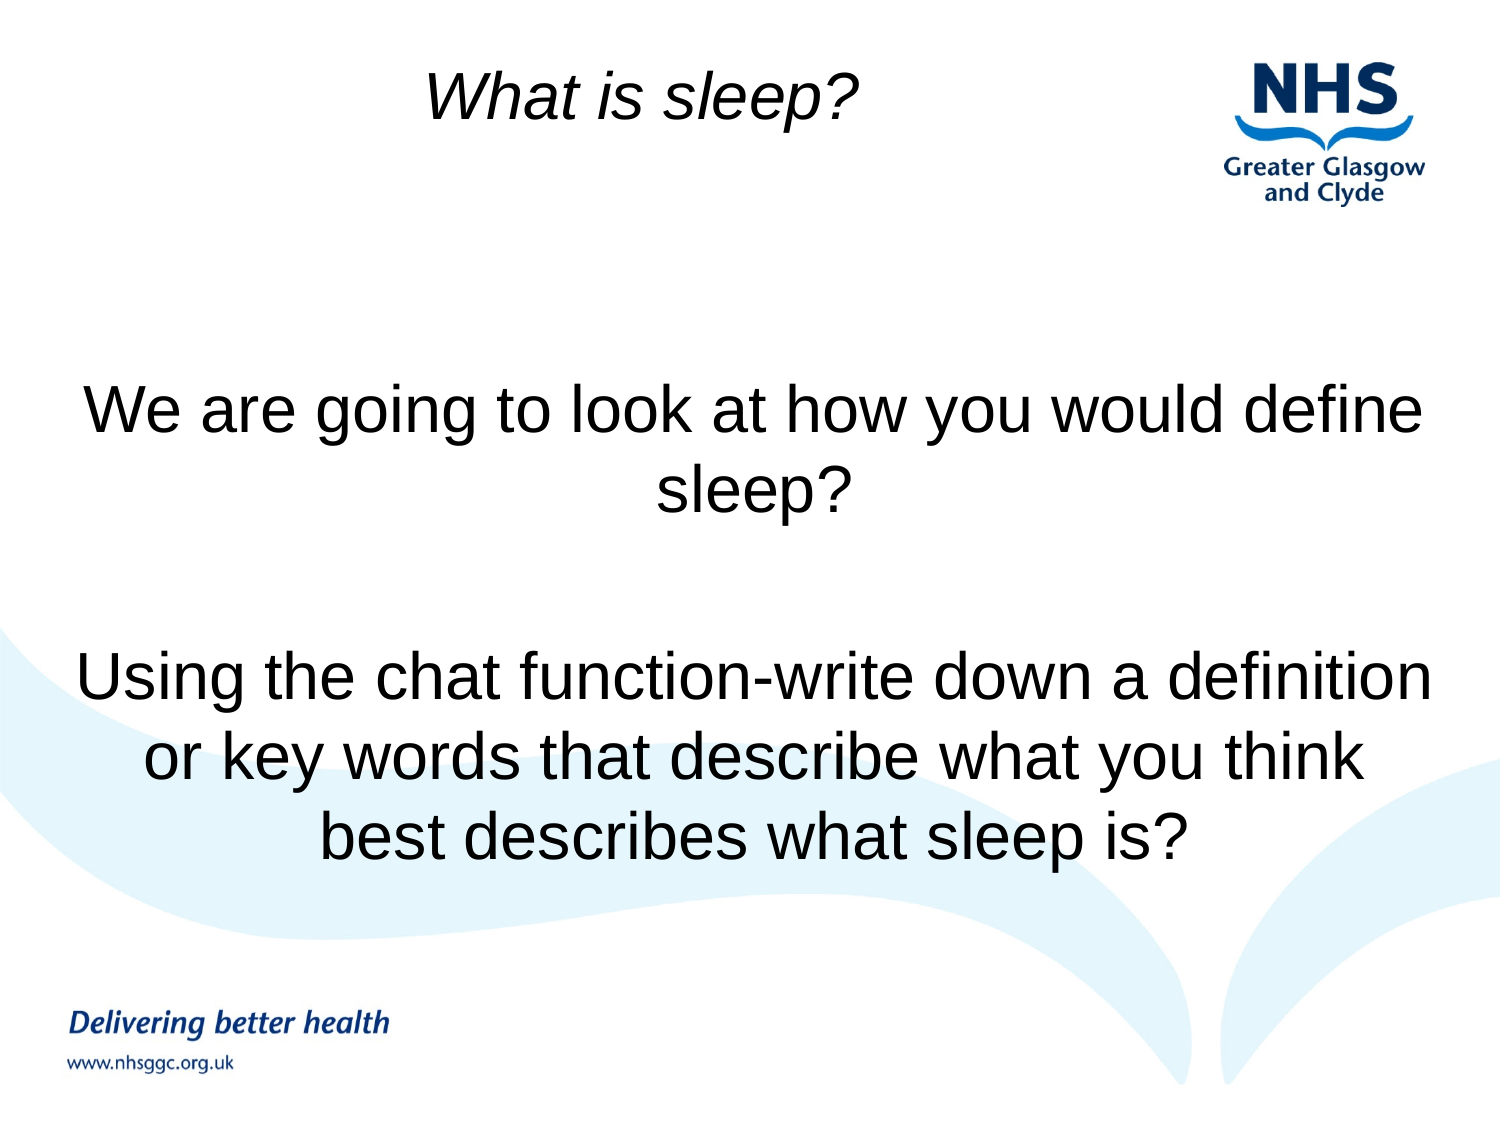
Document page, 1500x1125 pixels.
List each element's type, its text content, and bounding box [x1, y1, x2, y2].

title What is sleep? [68, 39, 1234, 228]
picture [1234, 62, 1425, 207]
list We are going to look at how you would define sleep? Using the chat function-write down a definition or key words that describe what you think best describes what sleep is? [58, 295, 1452, 1038]
picture [0, 612, 1500, 1103]
